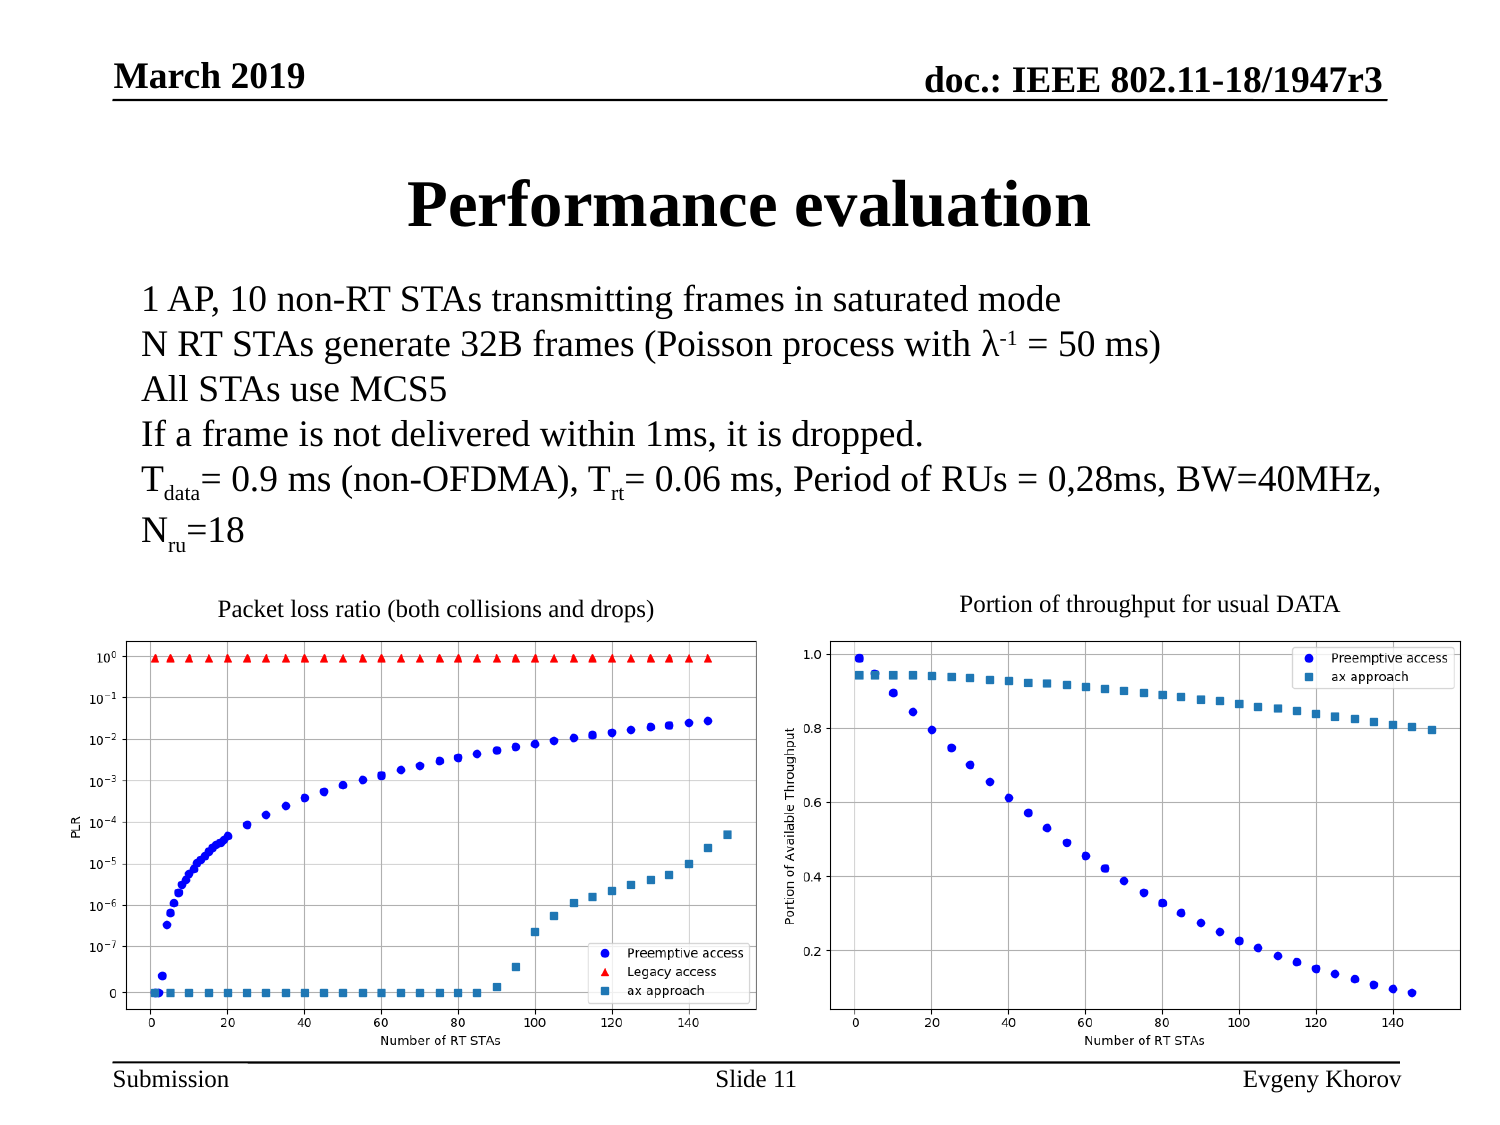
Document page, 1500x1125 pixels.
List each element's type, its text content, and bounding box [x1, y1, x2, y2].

picture [778, 637, 1463, 1051]
slide_number Slide 11 [712, 1061, 800, 1093]
text_box Portion of throughput for usual DATA [944, 579, 1368, 625]
picture [64, 637, 757, 1051]
text_box 1 AP, 10 non-RT STAs transmitting frames in saturated mode N RT STAs generate 32B frames (Poisson process with λ-1 = 50 ms) All STAs use MCS5 If a frame is not delivered within 1ms, it is dropped. Tdata= 0.9 ms (non-OFDMA), Trt= 0.06 ms, Period of RUs = 0,28ms, BW=40MHz, Nru=18 [126, 266, 1400, 615]
footer Evgeny Khorov [949, 1061, 1402, 1093]
title Performance evaluation [112, 112, 1388, 288]
text_box Packet loss ratio (both collisions and drops) [203, 584, 670, 630]
